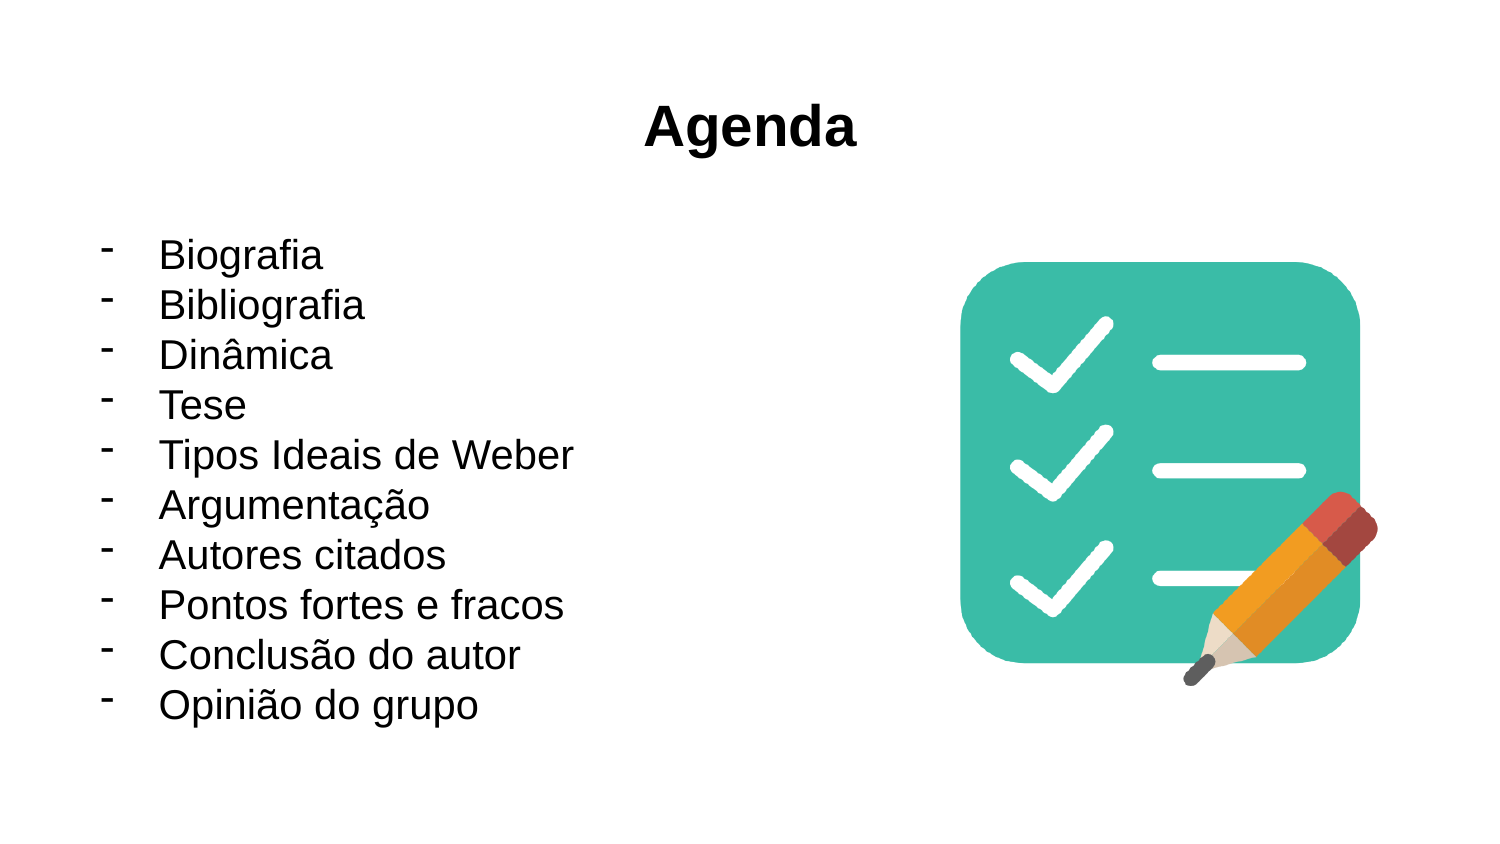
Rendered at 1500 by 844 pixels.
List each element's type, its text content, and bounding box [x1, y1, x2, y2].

picture [957, 262, 1381, 686]
title Agenda [51, 72, 1449, 167]
text_box Biografia Bibliografia Dinâmica Tese Tipos Ideais de Weber Argumentação Autores citados Pontos fortes e fracos Conclusão do autor Opinião do grupo [68, 212, 1433, 798]
